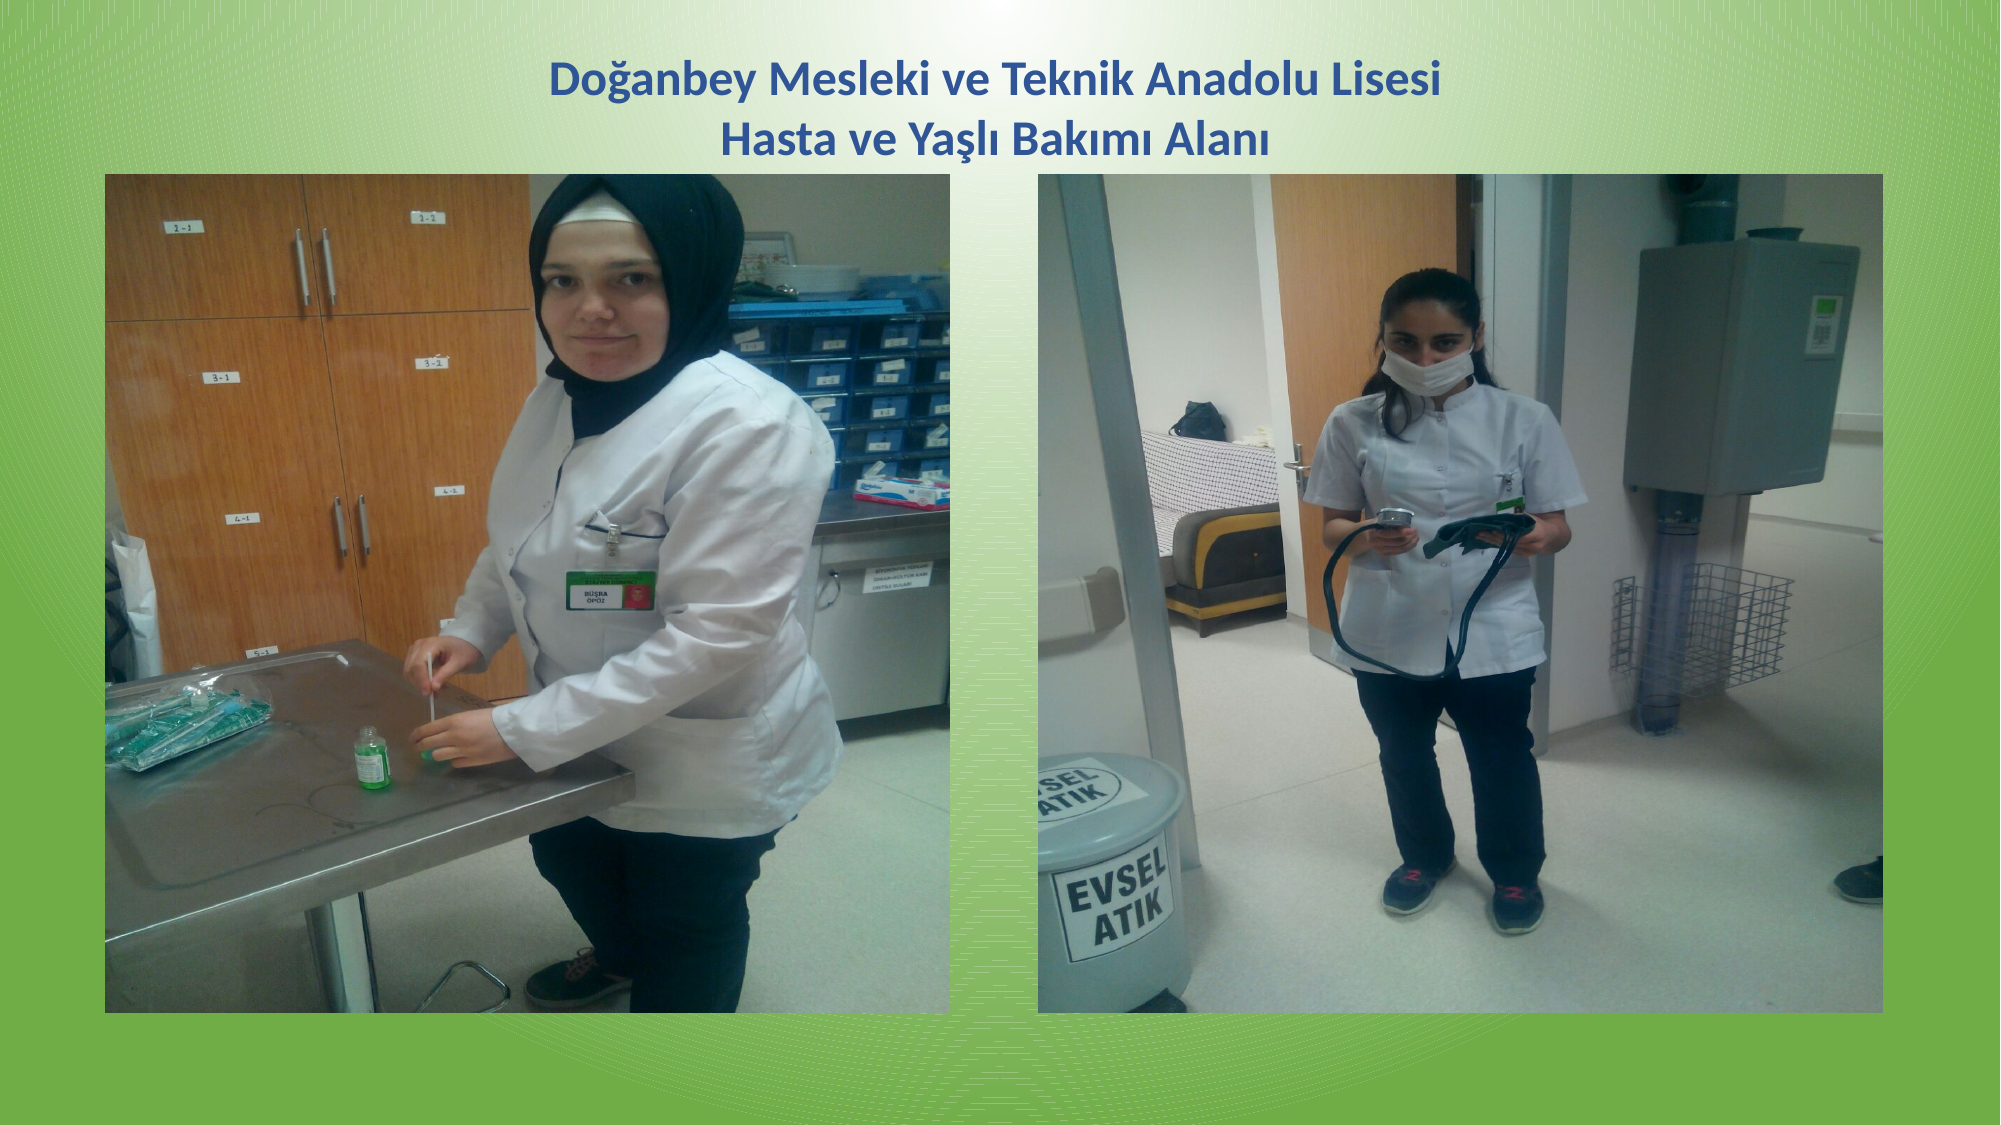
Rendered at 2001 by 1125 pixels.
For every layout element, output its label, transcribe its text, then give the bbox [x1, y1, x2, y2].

text_box Doğanbey Mesleki ve Teknik Anadolu Lisesi Hasta ve Yaşlı Bakımı Alanı [22, 37, 1969, 173]
picture [105, 174, 950, 1013]
picture [1038, 174, 1883, 1013]
